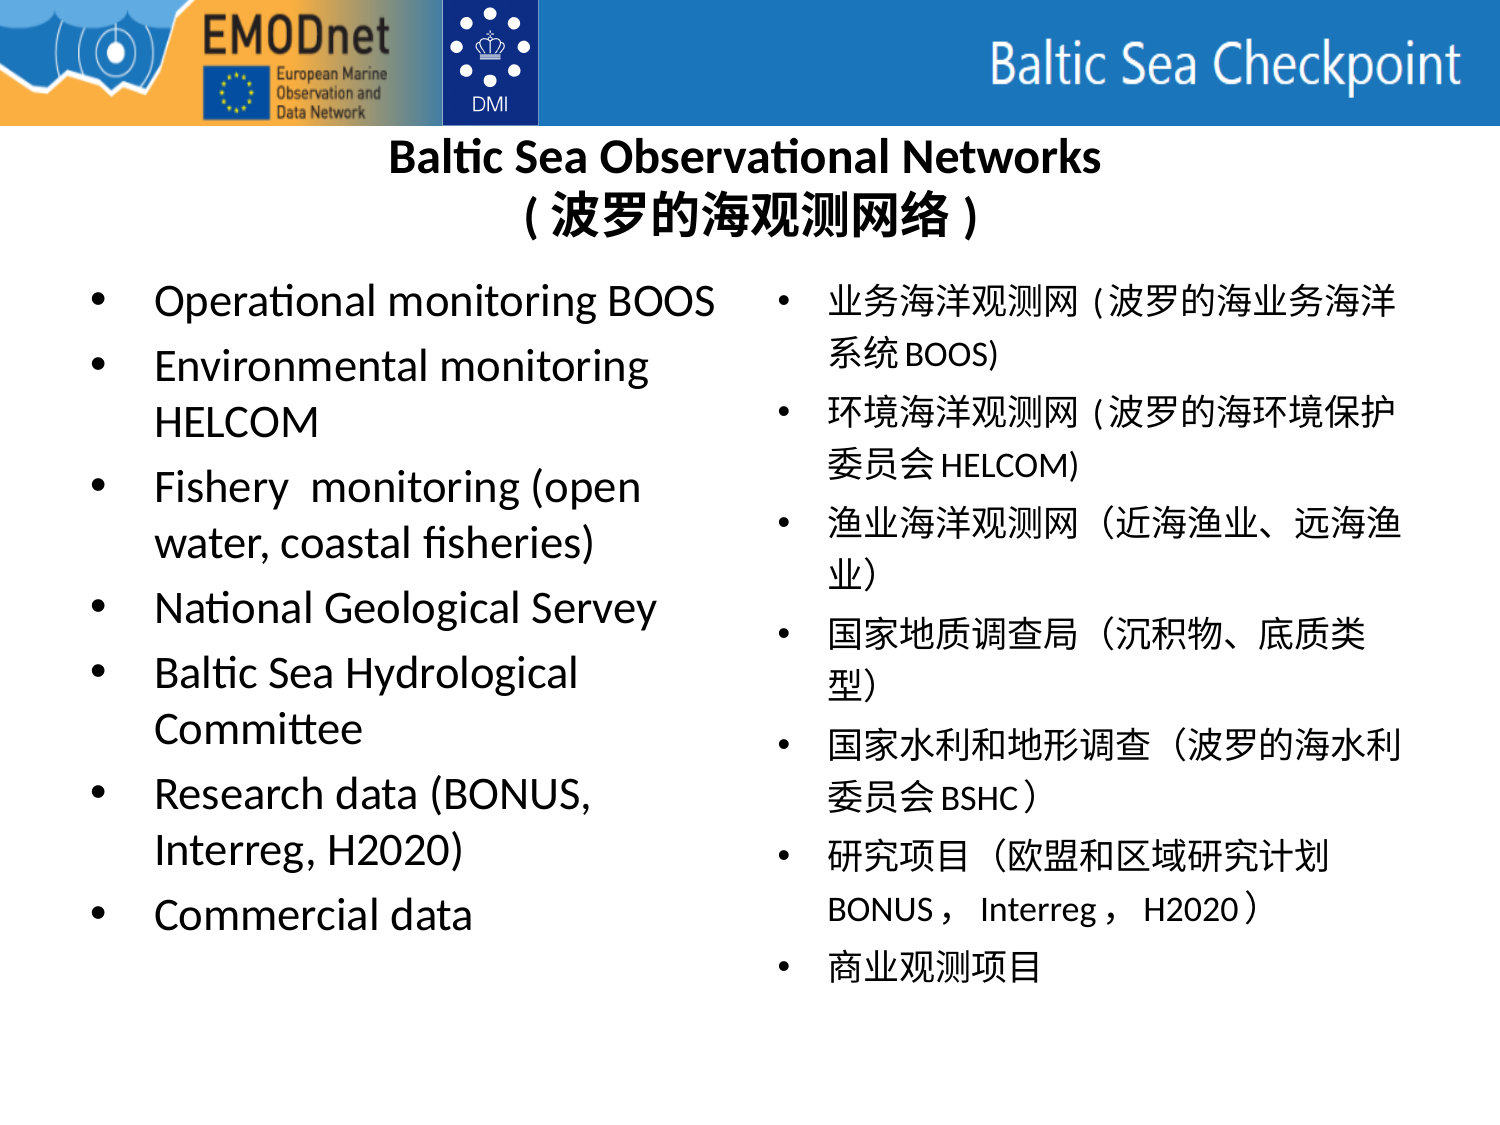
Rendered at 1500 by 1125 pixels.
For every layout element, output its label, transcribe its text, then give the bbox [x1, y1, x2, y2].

title Baltic Sea Observational Networks (波罗的海观测网络) [76, 137, 1425, 231]
list 业务海洋观测网 (波罗的海业务海洋系统BOOS) 环境海洋观测网 (波罗的海环境保护委员会HELCOM) 渔业海洋观测网（近海渔业、远海渔业） 国家地质调查局（沉积物、底质类型） 国家水利和地形调查（波罗的海水利委员会BSHC） 研究项目（欧盟和区域研究计划BONUS，Interreg，H2020） 商业观测项目 [762, 262, 1425, 1005]
list Operational monitoring BOOS Environmental monitoring HELCOM Fishery monitoring (open water, coastal fisheries) National Geological Servey Baltic Sea Hydrological Committee Research data (BONUS, Interreg, H2020) Commercial data [75, 262, 738, 1005]
picture [0, 0, 1500, 126]
